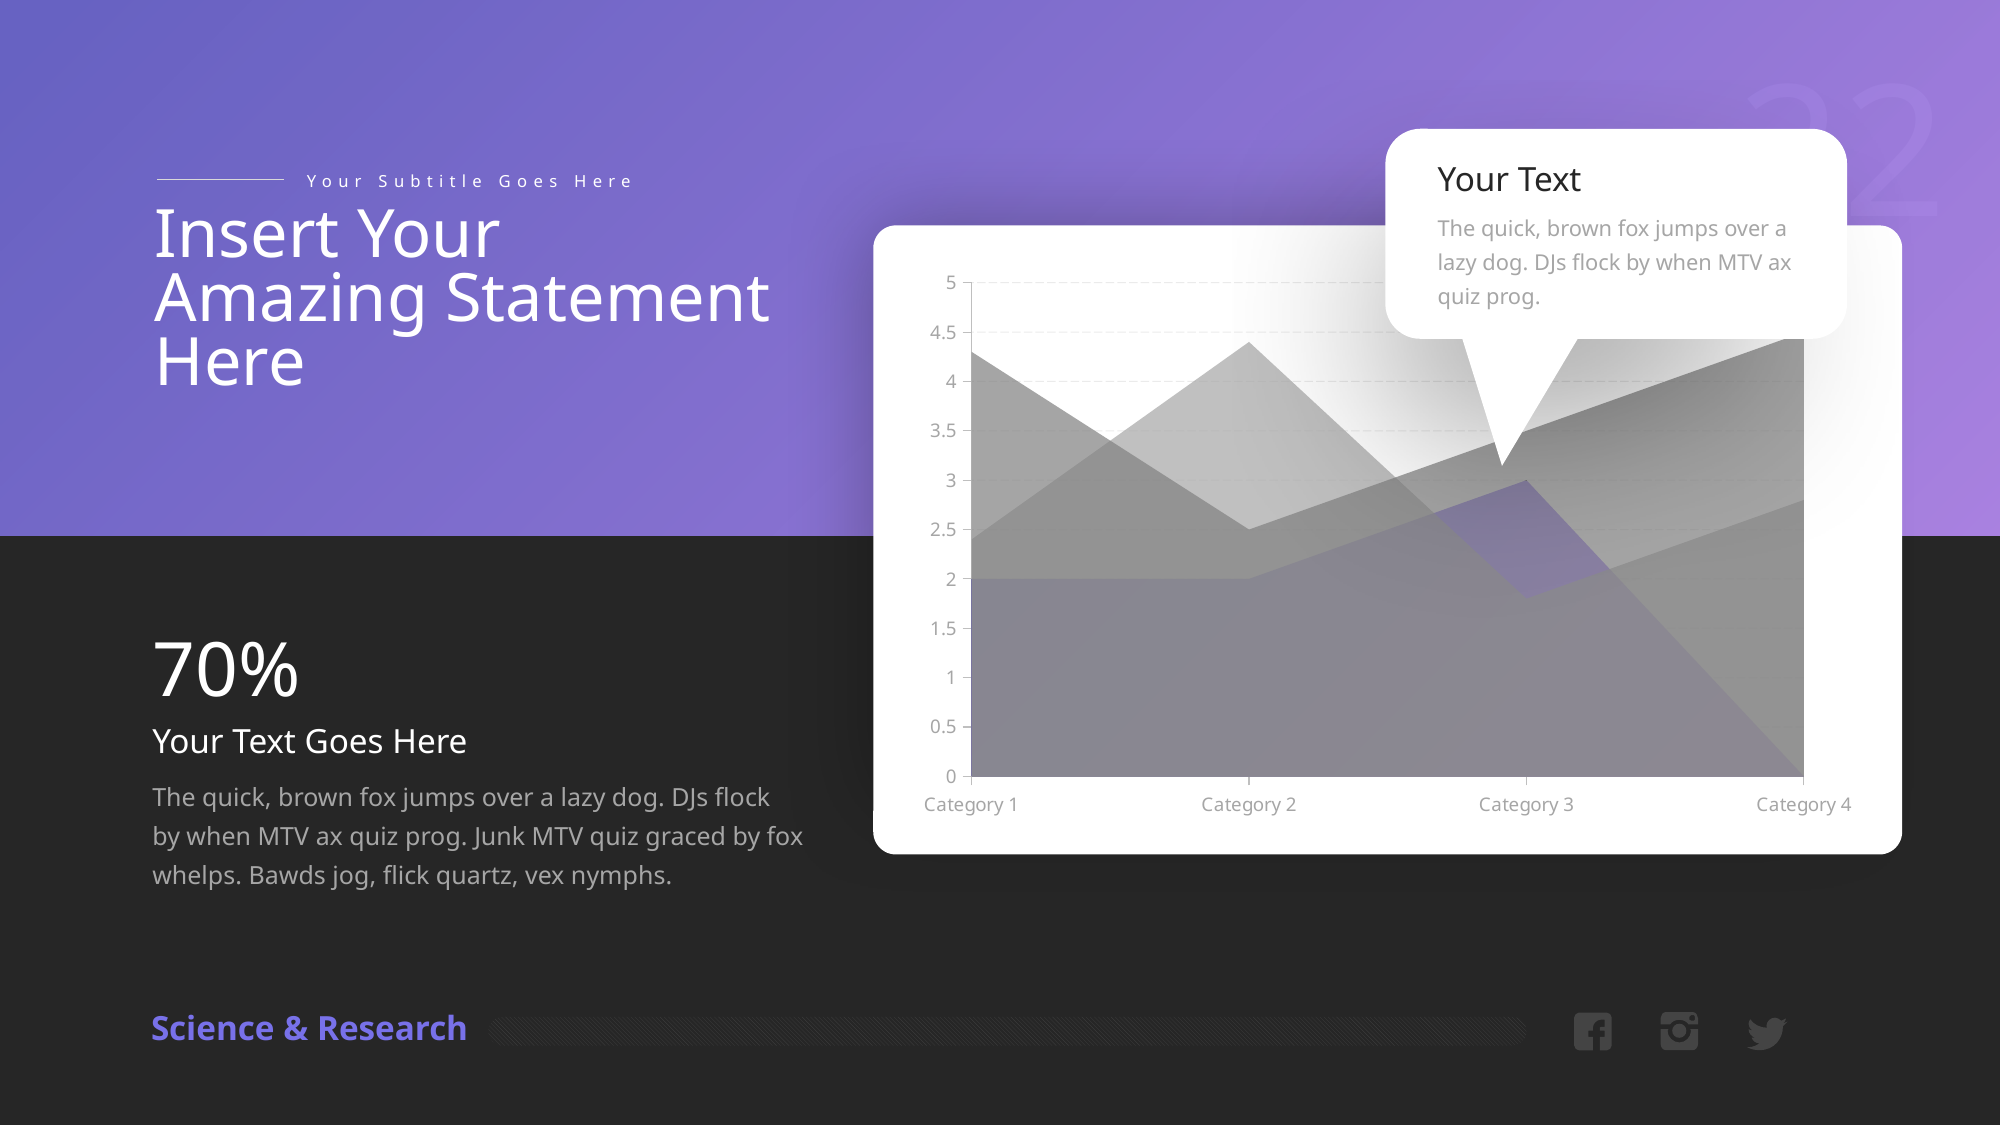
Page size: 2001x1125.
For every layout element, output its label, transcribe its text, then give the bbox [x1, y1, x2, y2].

text_box 70% [137, 614, 364, 720]
chart [904, 535, 1872, 830]
text_box Your Text Goes Here [137, 720, 548, 768]
text_box [872, 535, 1904, 856]
picture [0, 0, 2000, 535]
text_box The quick, brown fox jumps over a lazy dog. DJs flock by when MTV ax quiz prog. Junk MTV quiz graced by fox whelps. Bawds jog, flick quartz, vex nymphs. [137, 764, 820, 897]
